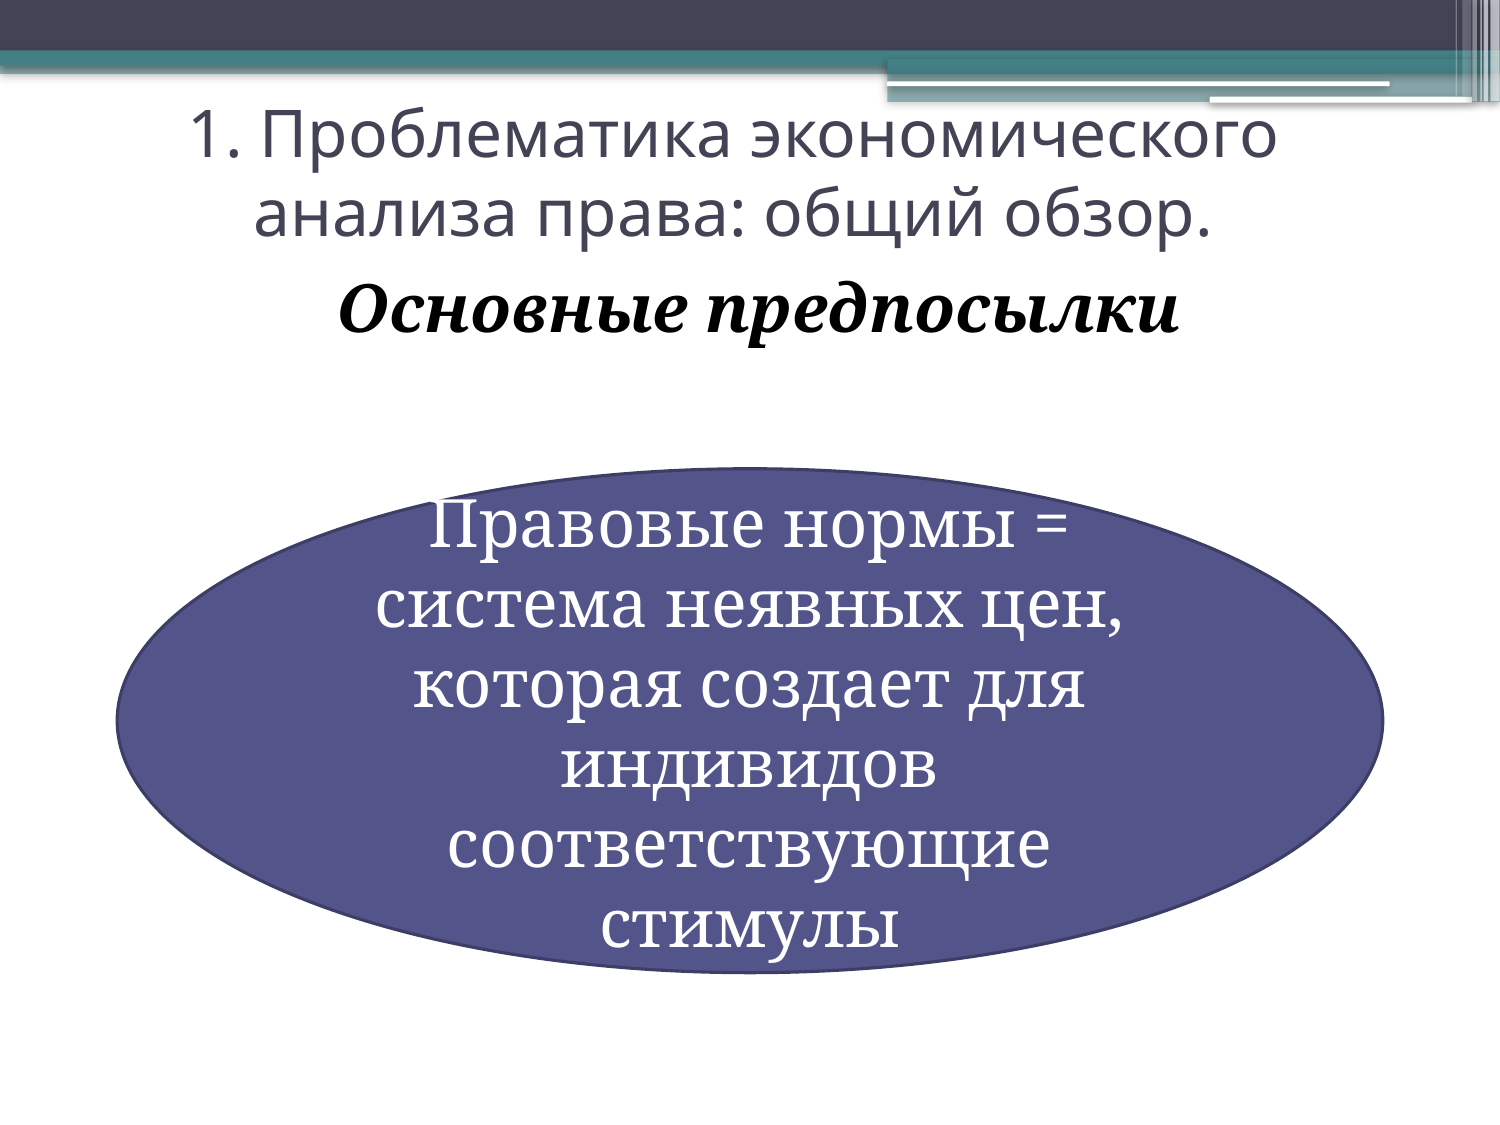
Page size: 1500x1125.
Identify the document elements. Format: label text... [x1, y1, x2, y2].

list Основные предпосылки [74, 257, 1426, 1079]
text_box Правовые нормы = система неявных цен, которая создает для индивидов соответствующие стимулы [115, 467, 1385, 975]
title 1. Проблематика экономического анализа права: общий обзор. [58, 82, 1409, 258]
